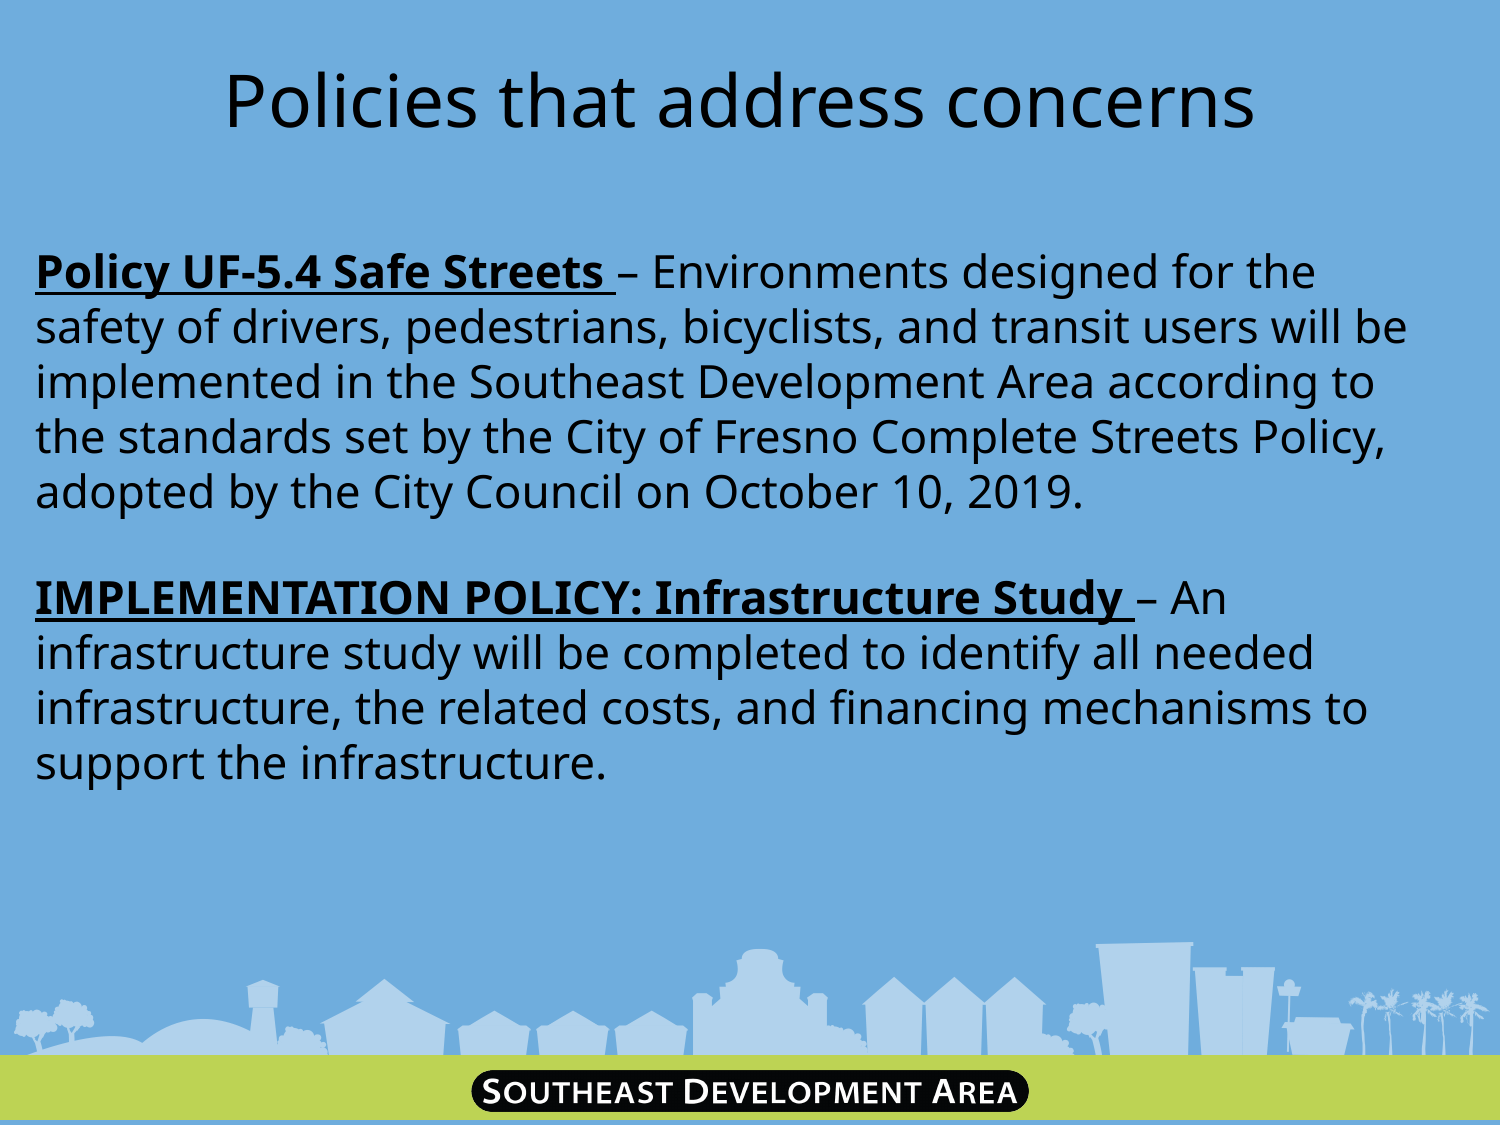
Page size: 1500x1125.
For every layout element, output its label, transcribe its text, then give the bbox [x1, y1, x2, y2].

title Policies that address concerns [0, 0, 1500, 236]
list Policy UF-5.4 Safe Streets – Environments designed for the safety of drivers, pedestrians, bicyclists, and transit users will be implemented in the Southeast Development Area according to the standards set by the City of Fresno Complete Streets Policy, adopted by the City Council on October 10, 2019. IMPLEMENTATION POLICY: Infrastructure Study – An infrastructure study will be completed to identify all needed infrastructure, the related costs, and financing mechanisms to support the infrastructure. [27, 236, 1425, 988]
picture [14, 942, 1490, 1055]
picture [471, 1070, 1029, 1112]
